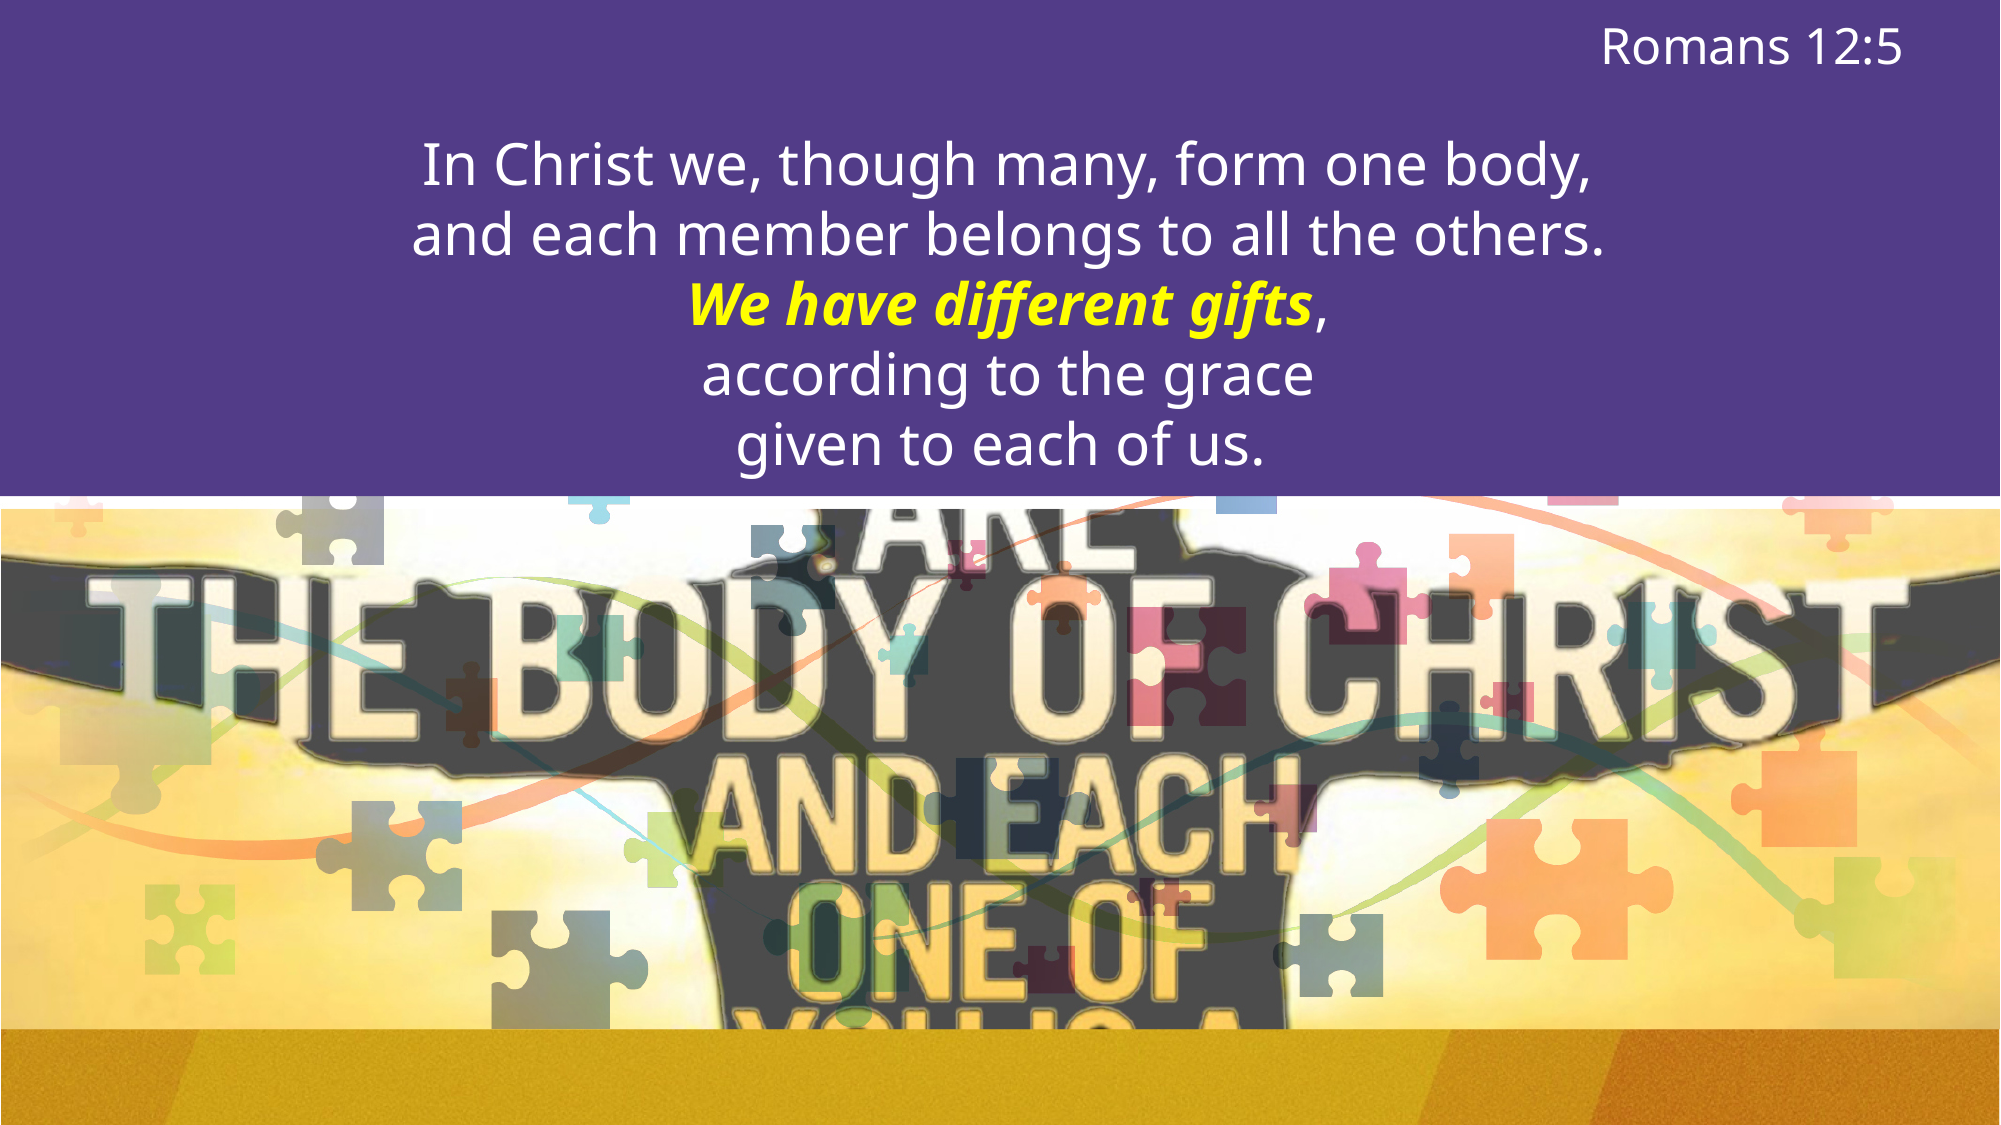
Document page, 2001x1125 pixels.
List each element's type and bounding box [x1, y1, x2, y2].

picture [0, 502, 2000, 1125]
text_box [0, 0, 2000, 502]
